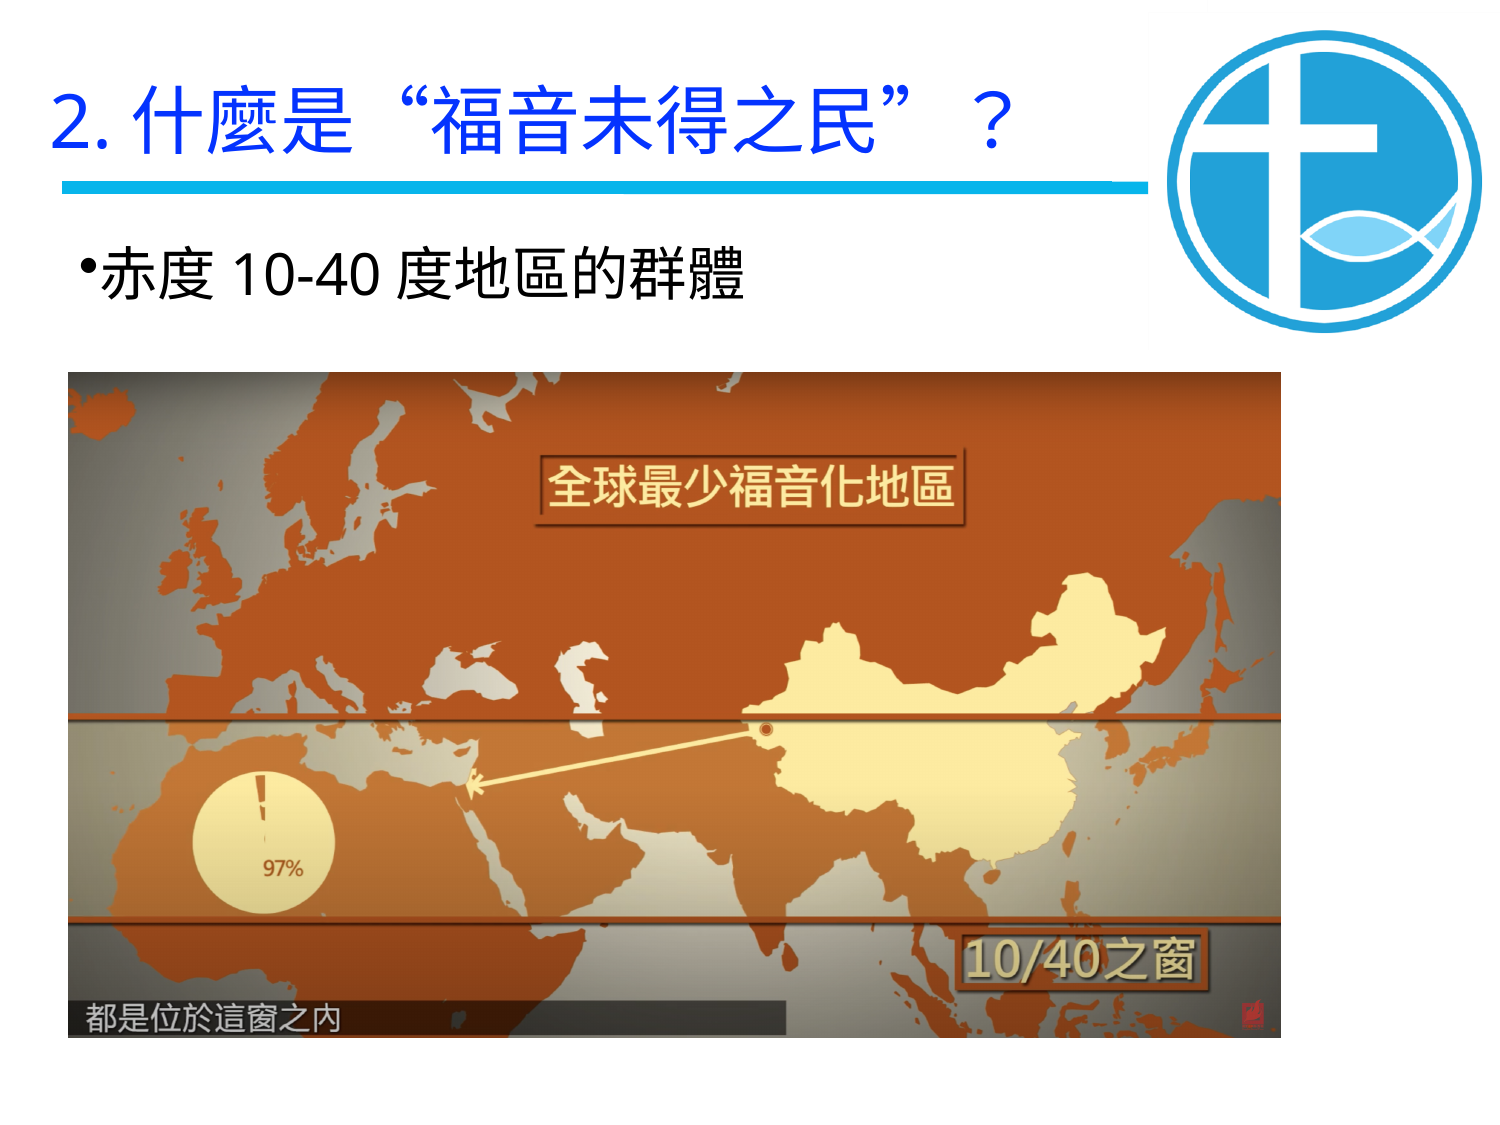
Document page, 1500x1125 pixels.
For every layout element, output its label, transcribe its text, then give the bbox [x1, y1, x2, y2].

text_box 赤度10-40度地區的群體 [71, 230, 1175, 315]
picture [1148, 0, 1500, 350]
text_box 2.什麼是“福音未得之民”？ [42, 76, 1281, 172]
picture [68, 372, 1281, 1038]
